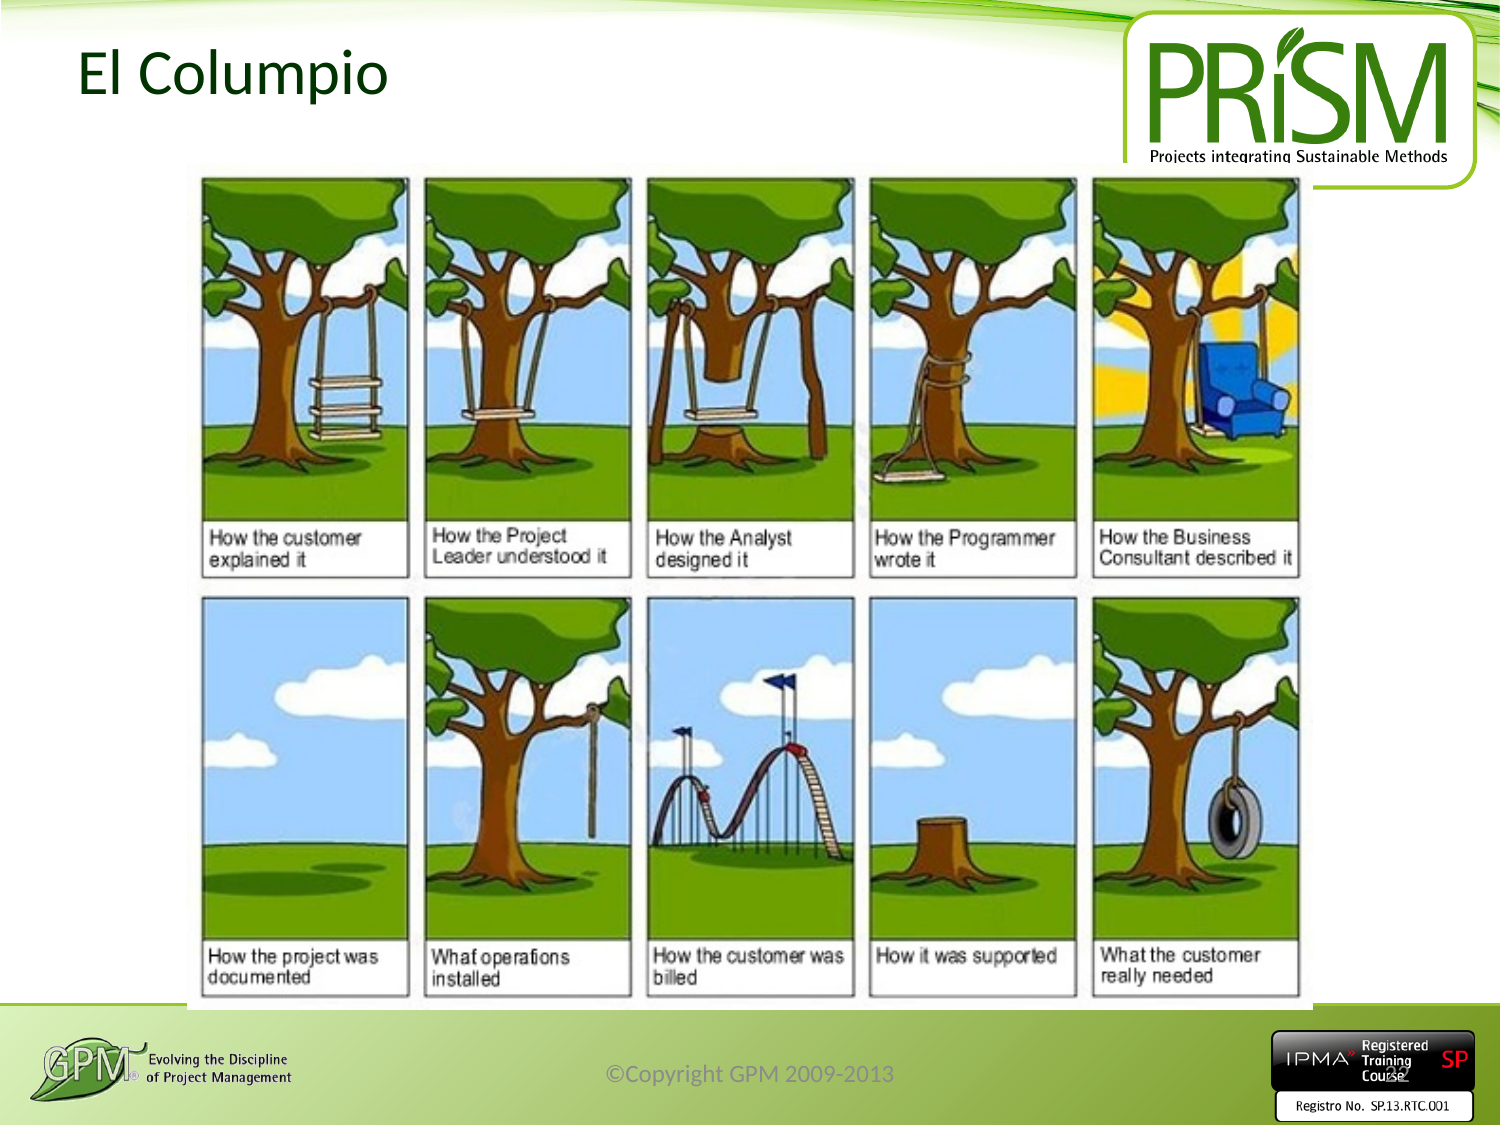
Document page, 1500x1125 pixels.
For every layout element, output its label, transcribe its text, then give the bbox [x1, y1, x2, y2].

picture [24, 1031, 293, 1111]
picture [1271, 1030, 1475, 1122]
picture [186, 24, 1454, 1010]
title El Columpio [62, 0, 1113, 138]
footer ©Copyright GPM 2009-2013 [512, 1042, 988, 1103]
slide_number 22 [1074, 1042, 1425, 1103]
picture [2, 0, 1499, 159]
